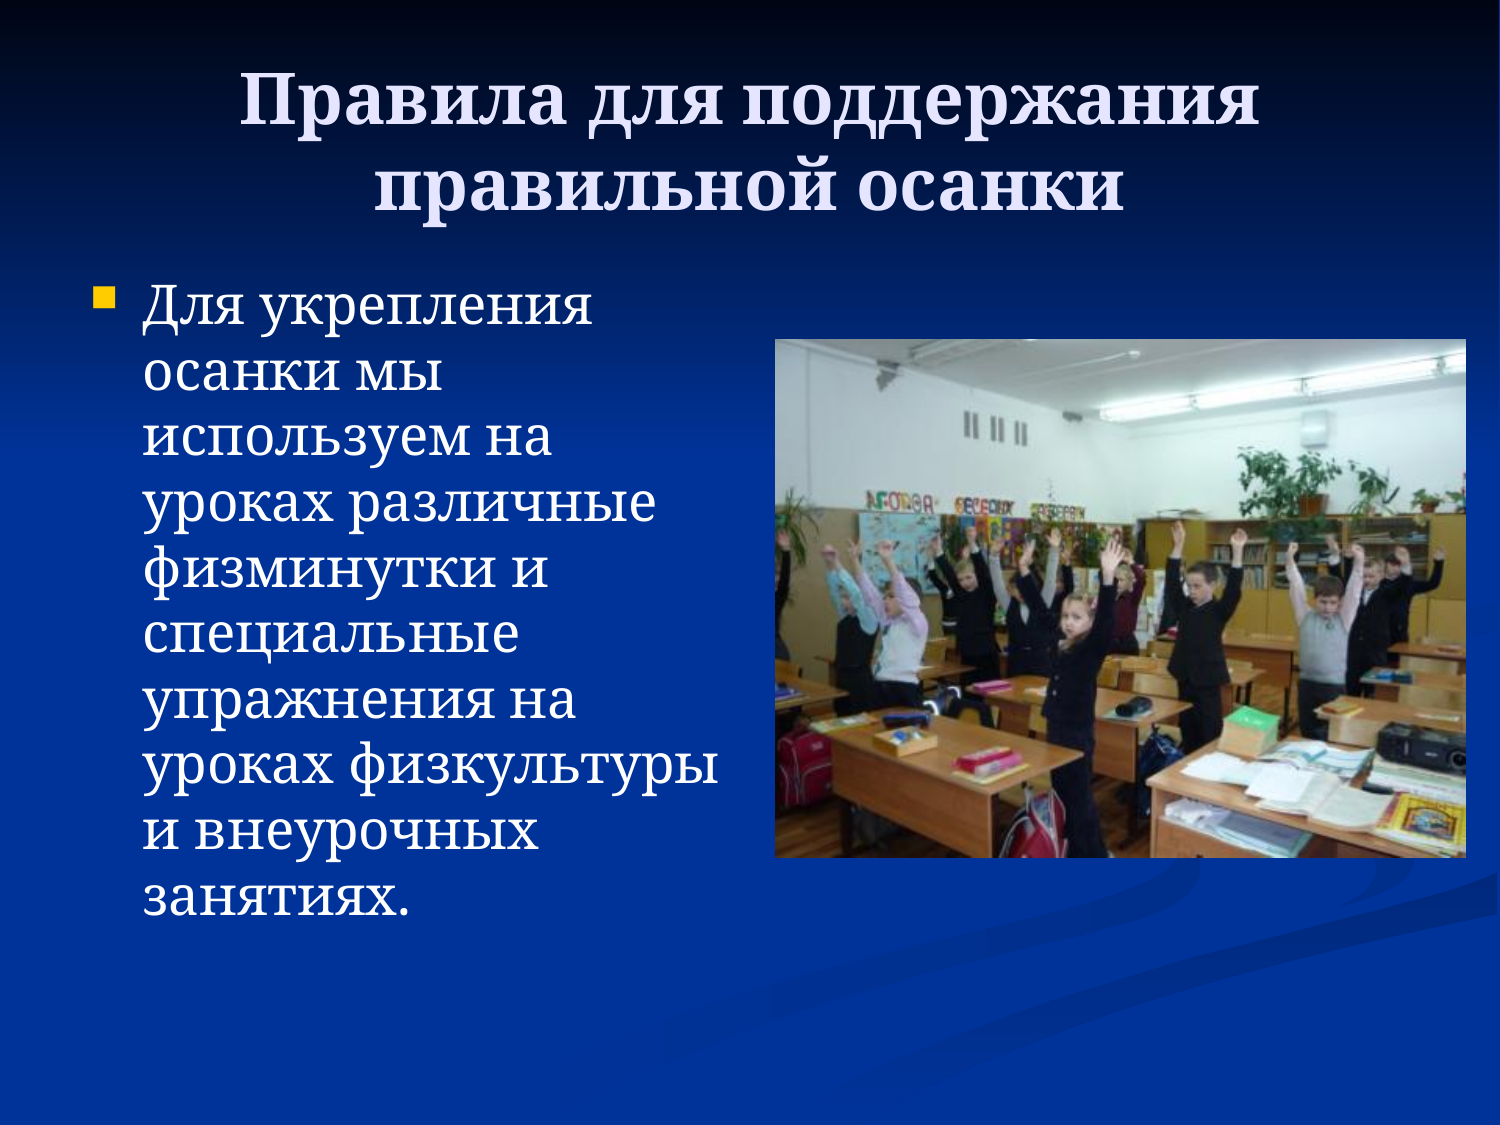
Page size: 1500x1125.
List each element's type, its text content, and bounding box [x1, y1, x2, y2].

title Правила для поддержания правильной осанки [74, 44, 1426, 233]
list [775, 339, 1466, 858]
list Для укрепления осанки мы используем на уроках различные физминутки и специальные упражнения на уроках физкультуры и внеурочных занятиях. [74, 262, 738, 1006]
